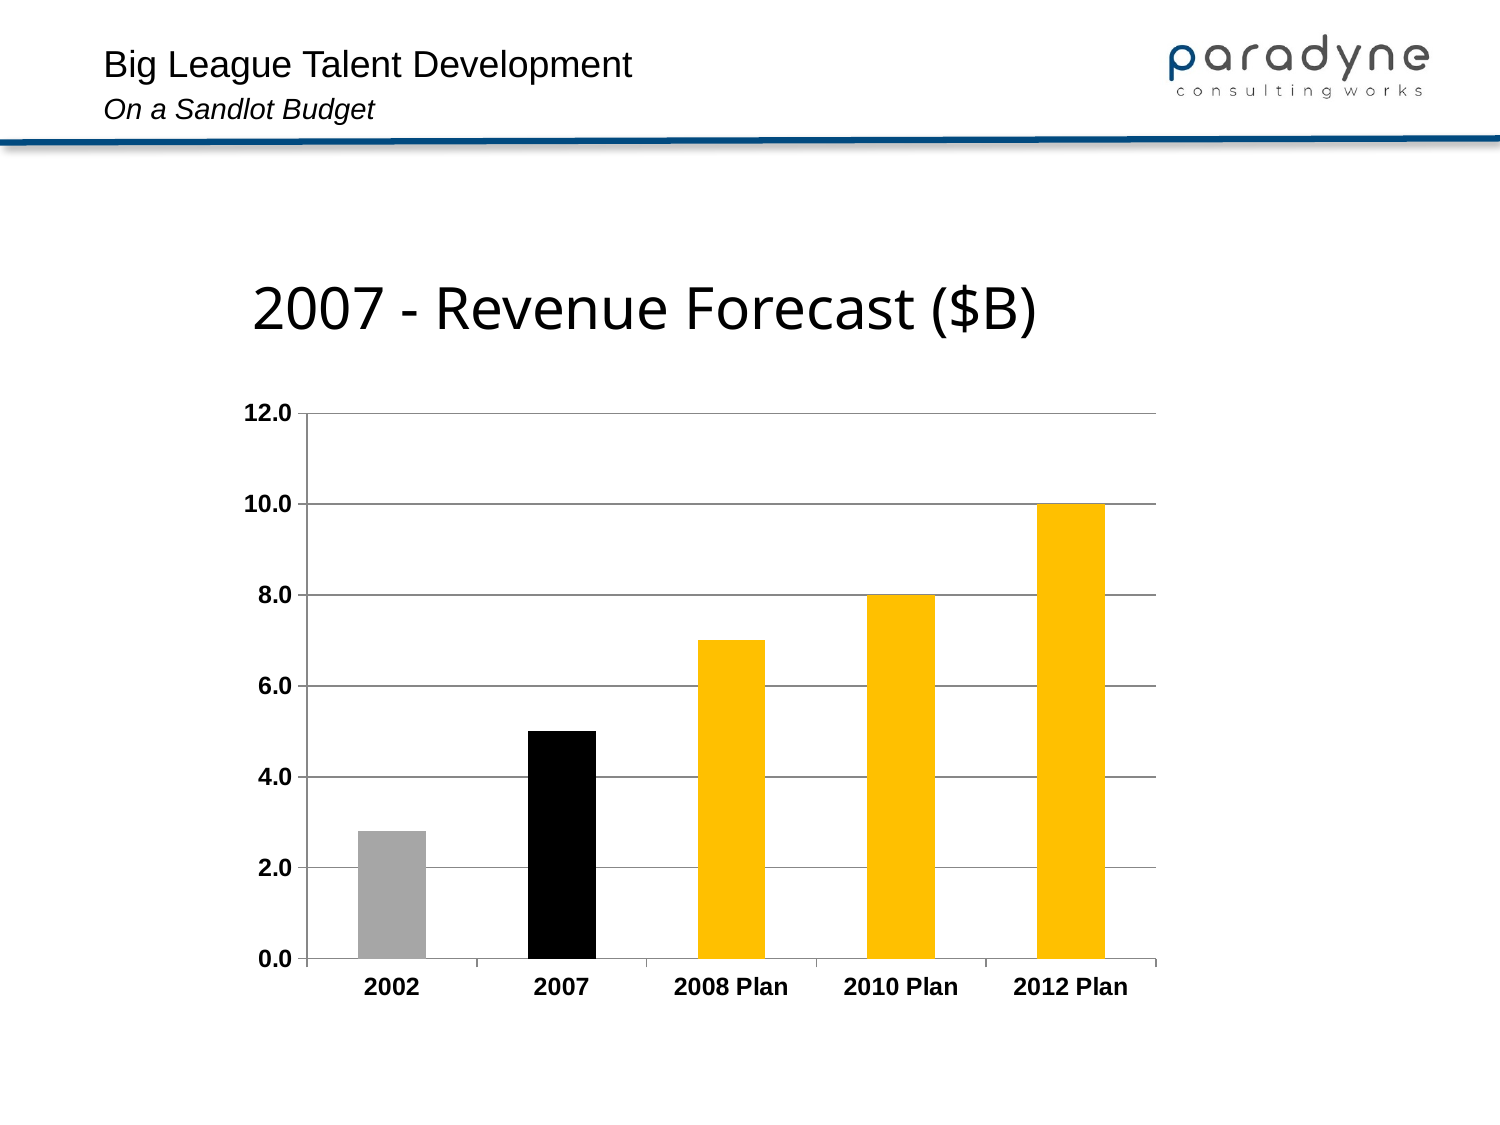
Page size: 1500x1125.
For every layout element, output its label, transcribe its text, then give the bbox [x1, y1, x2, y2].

text_box 2007 - Revenue Forecast ($B) [237, 249, 1250, 363]
chart [224, 387, 1176, 1013]
picture [1126, 19, 1472, 122]
